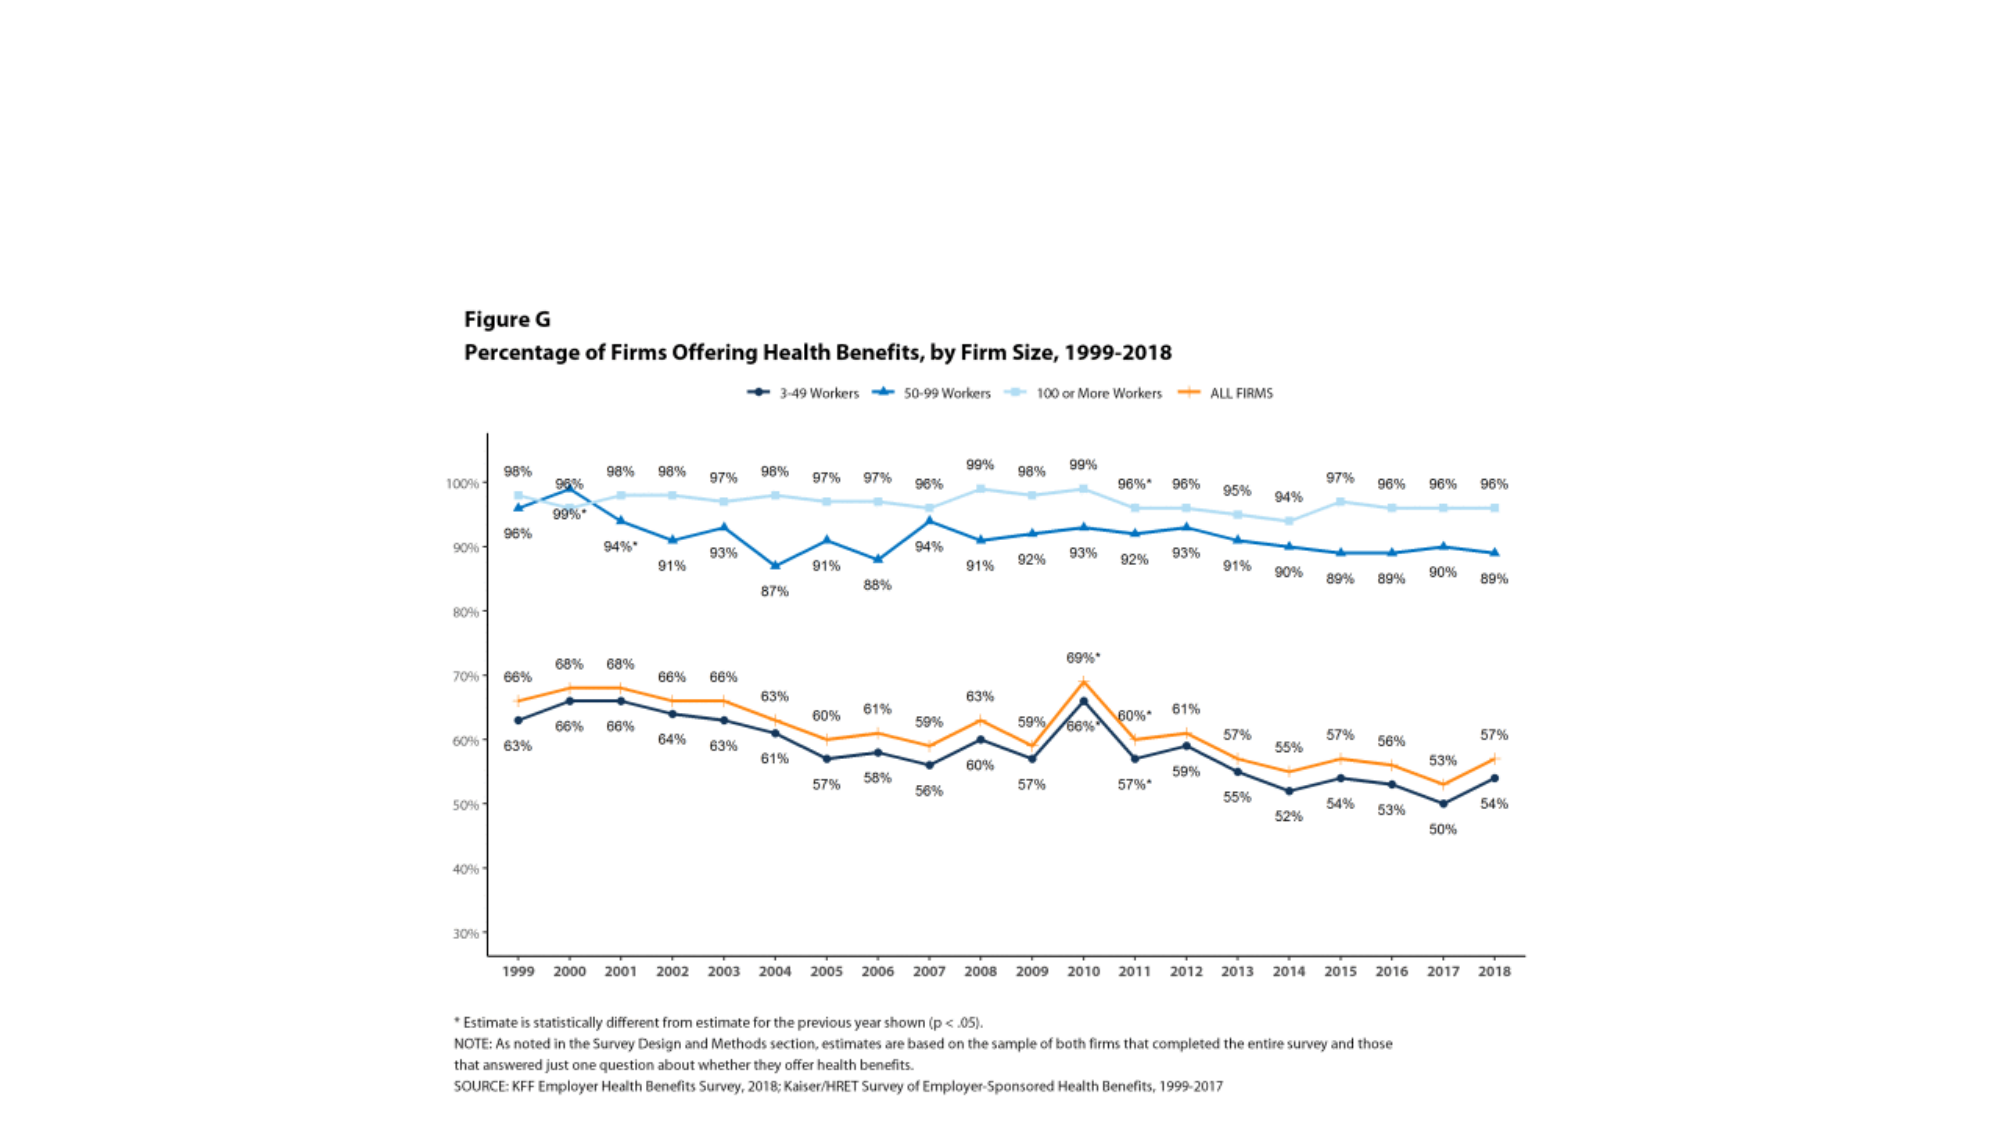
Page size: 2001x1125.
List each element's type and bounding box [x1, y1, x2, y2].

picture [437, 274, 1535, 1100]
